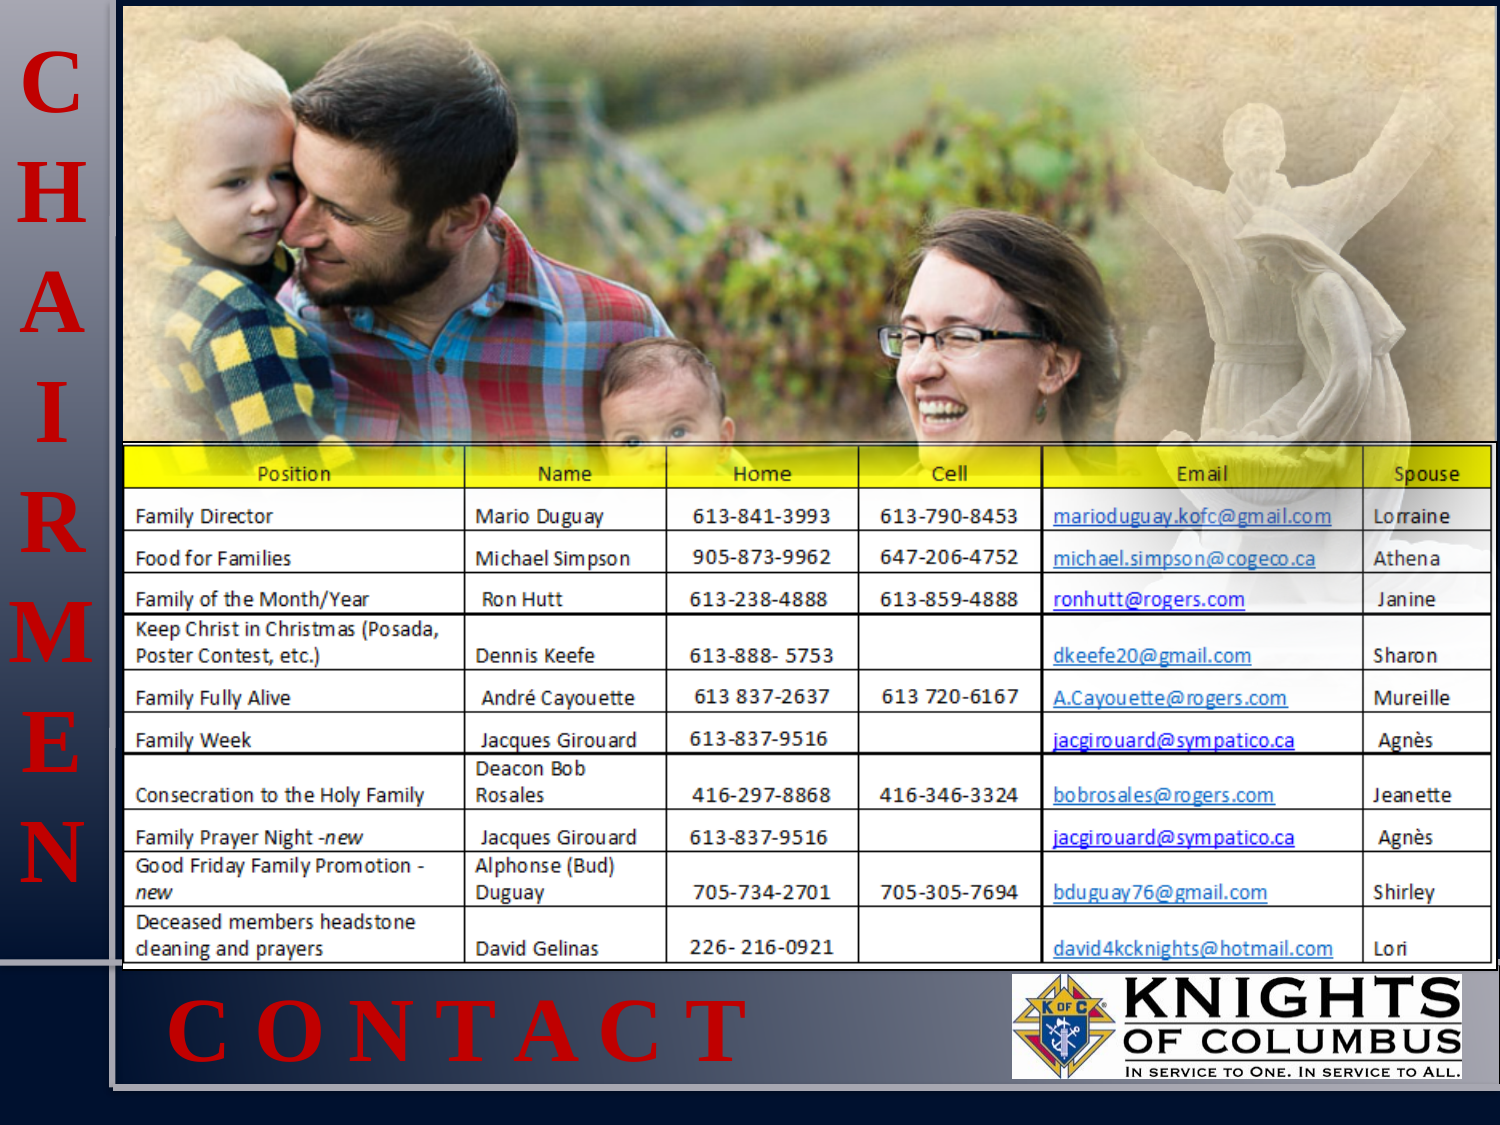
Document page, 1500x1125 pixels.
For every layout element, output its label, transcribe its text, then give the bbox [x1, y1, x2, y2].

text_box C H A I R M E N [0, 13, 111, 908]
text_box C O N T A C T [127, 977, 762, 1087]
picture [1012, 974, 1462, 1079]
picture [122, 0, 1500, 970]
